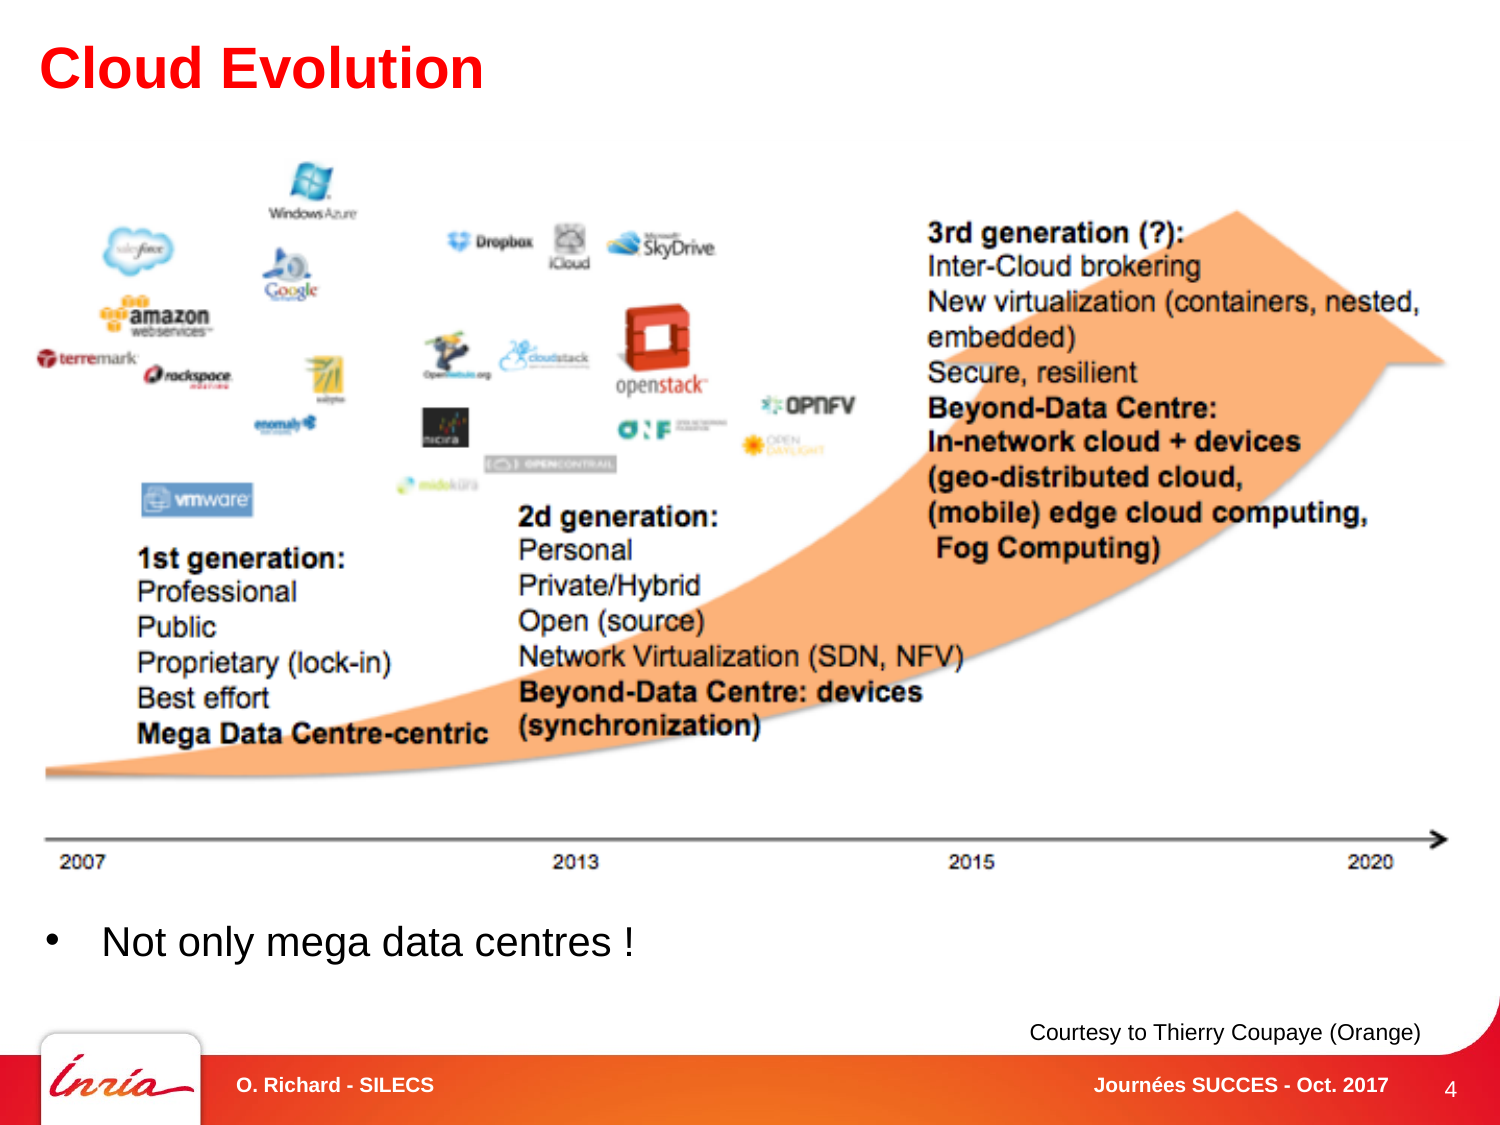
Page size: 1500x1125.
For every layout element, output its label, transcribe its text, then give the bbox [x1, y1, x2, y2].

text_box Courtesy to Thierry Coupaye (Orange) [1022, 1009, 1430, 1052]
text_box <number> [1444, 1076, 1473, 1101]
picture [0, 947, 1500, 1125]
text_box Not only mega data centres ! [30, 907, 1425, 978]
text_box O. Richard - SILECS [221, 1064, 1078, 1109]
text_box Journées SUCCES - Oct. 2017 [1079, 1064, 1409, 1110]
picture [17, 139, 1474, 882]
text_box Cloud Evolution [39, 27, 1439, 102]
